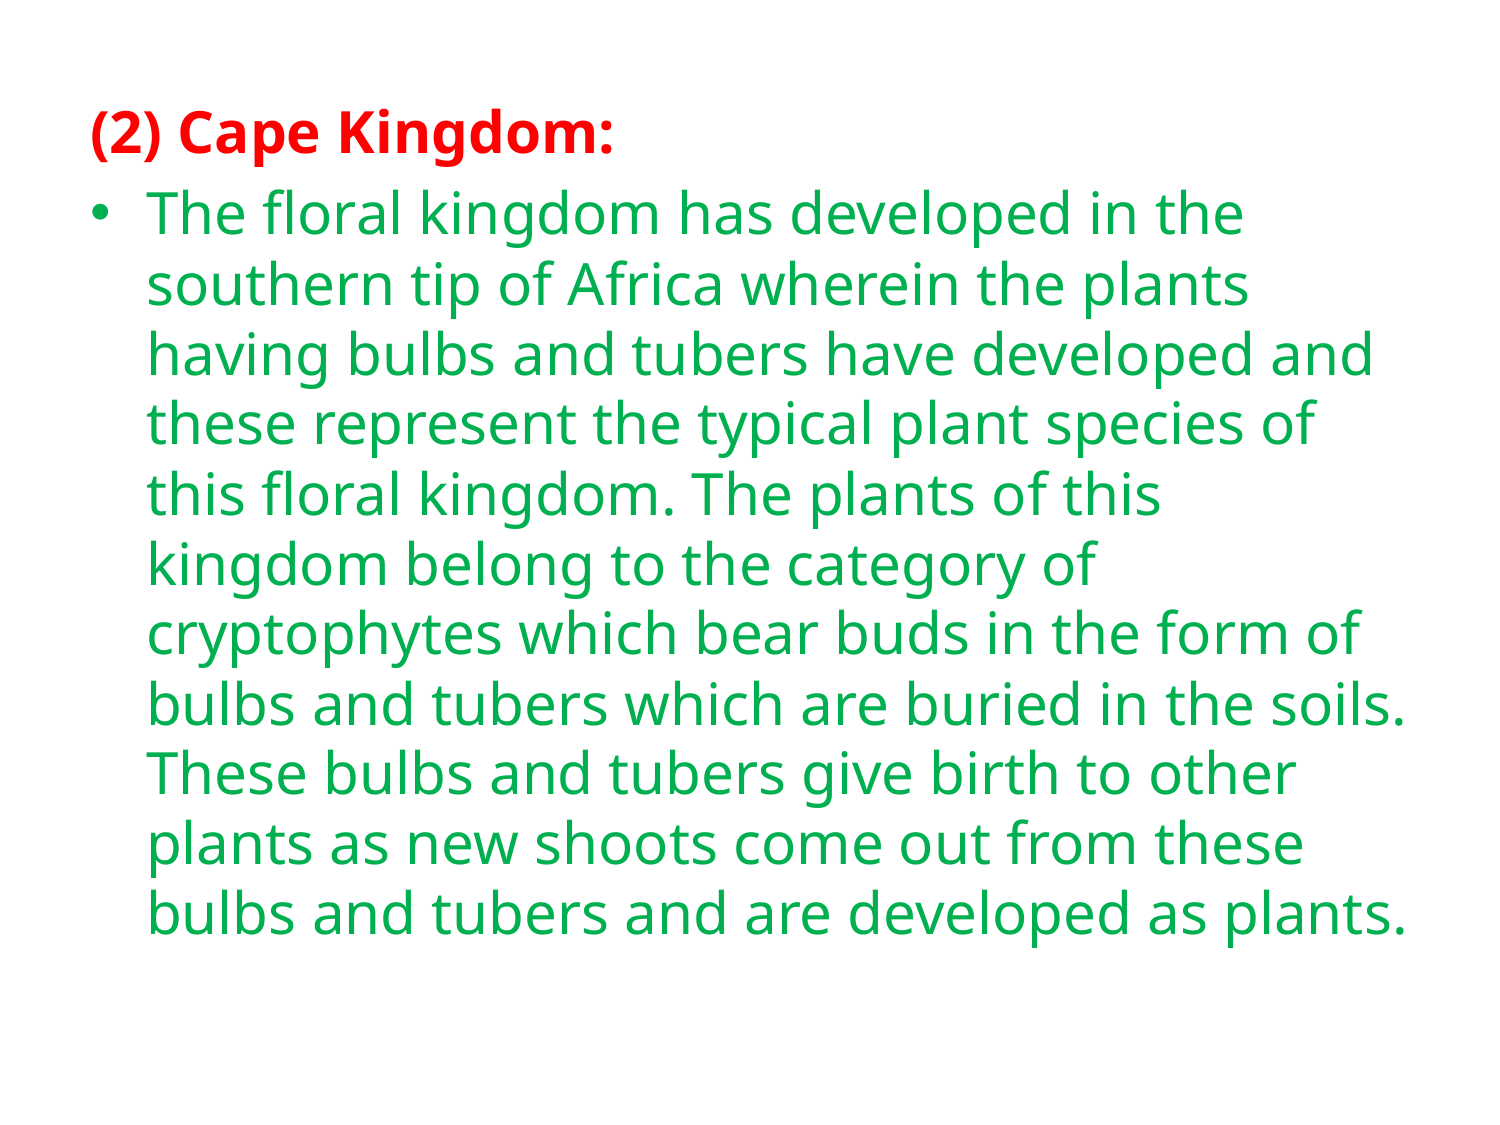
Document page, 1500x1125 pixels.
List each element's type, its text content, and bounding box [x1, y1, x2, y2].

list (2) Cape Kingdom: The floral kingdom has developed in the south­ern tip of Africa wherein the plants having bulbs and tubers have developed and these represent the typical plant species of this floral kingdom. The plants of this kingdom belong to the category of cryptophytes which bear buds in the form of bulbs and tubers which are buried in the soils. These bulbs and tubers give birth to other plants as new shoots come out from these bulbs and tubers and are developed as plants. [75, 87, 1425, 1005]
